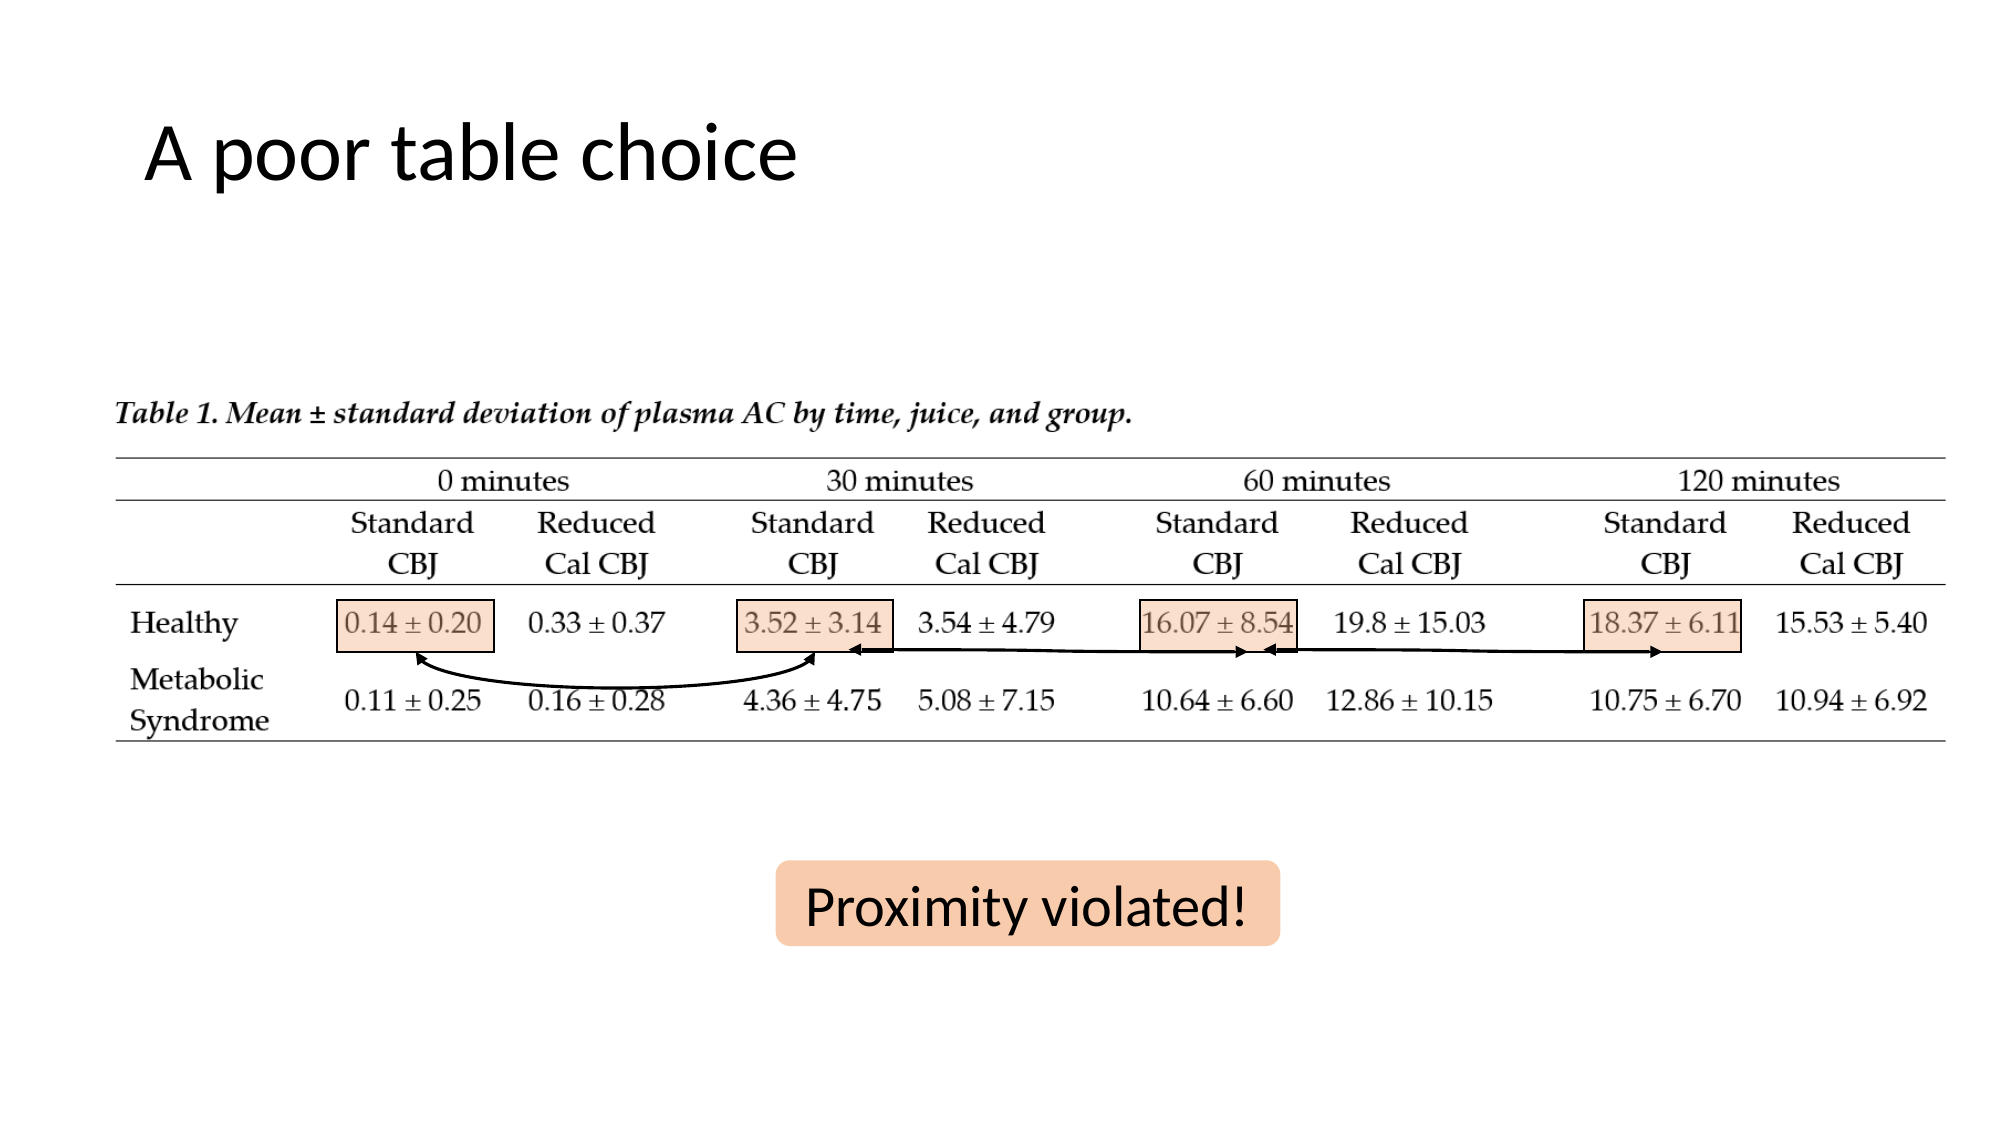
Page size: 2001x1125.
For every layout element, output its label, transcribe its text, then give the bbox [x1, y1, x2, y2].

text_box A poor table choice [129, 89, 1775, 205]
picture [97, 391, 1959, 756]
text_box Proximity violated! [774, 859, 1282, 948]
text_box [1461, 451, 1465, 851]
